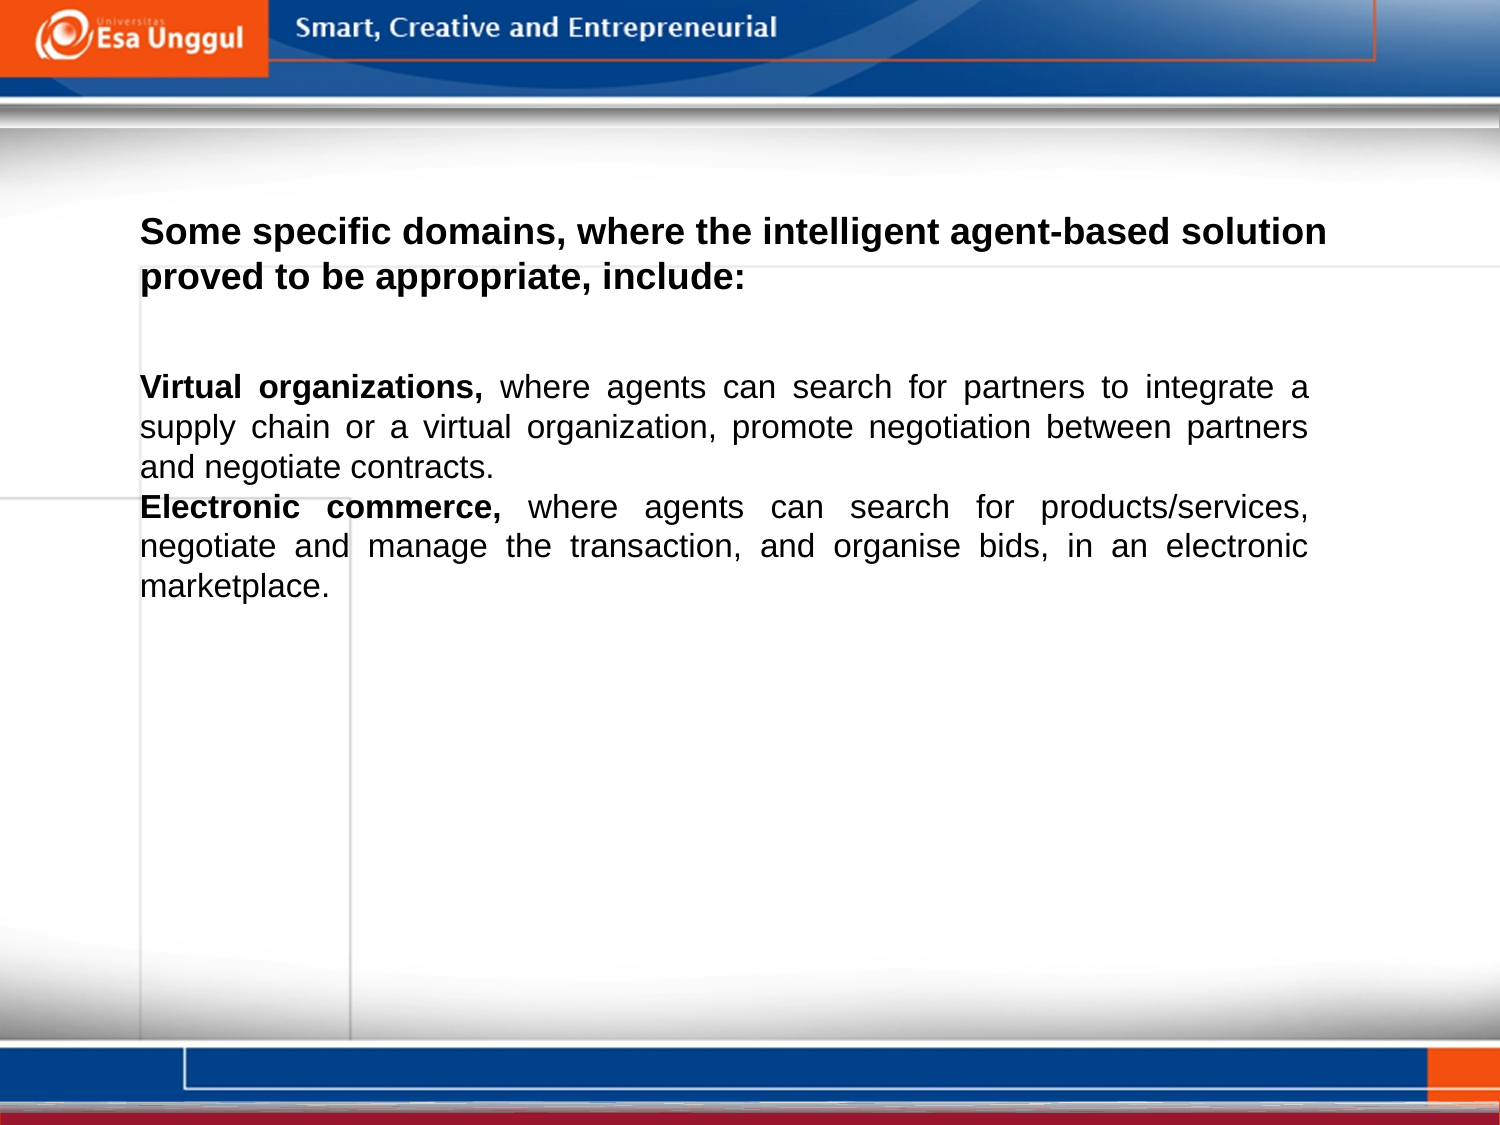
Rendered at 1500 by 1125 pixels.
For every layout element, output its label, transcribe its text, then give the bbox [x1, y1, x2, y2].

picture [0, 0, 1500, 109]
text_box [0, 1113, 1500, 1125]
picture [0, 128, 1500, 1101]
text_box Some specific domains, where the intelligent agent-based solution proved to be appropriate, include: [124, 199, 1388, 305]
text_box Virtual organizations, where agents can search for partners to integrate a supply chain or a virtual organization, promote negotiation between partners and negotiate contracts. Electronic commerce, where agents can search for products/services, negotiate and manage the transaction, and organise bids, in an electronic marketplace. [124, 357, 1325, 612]
